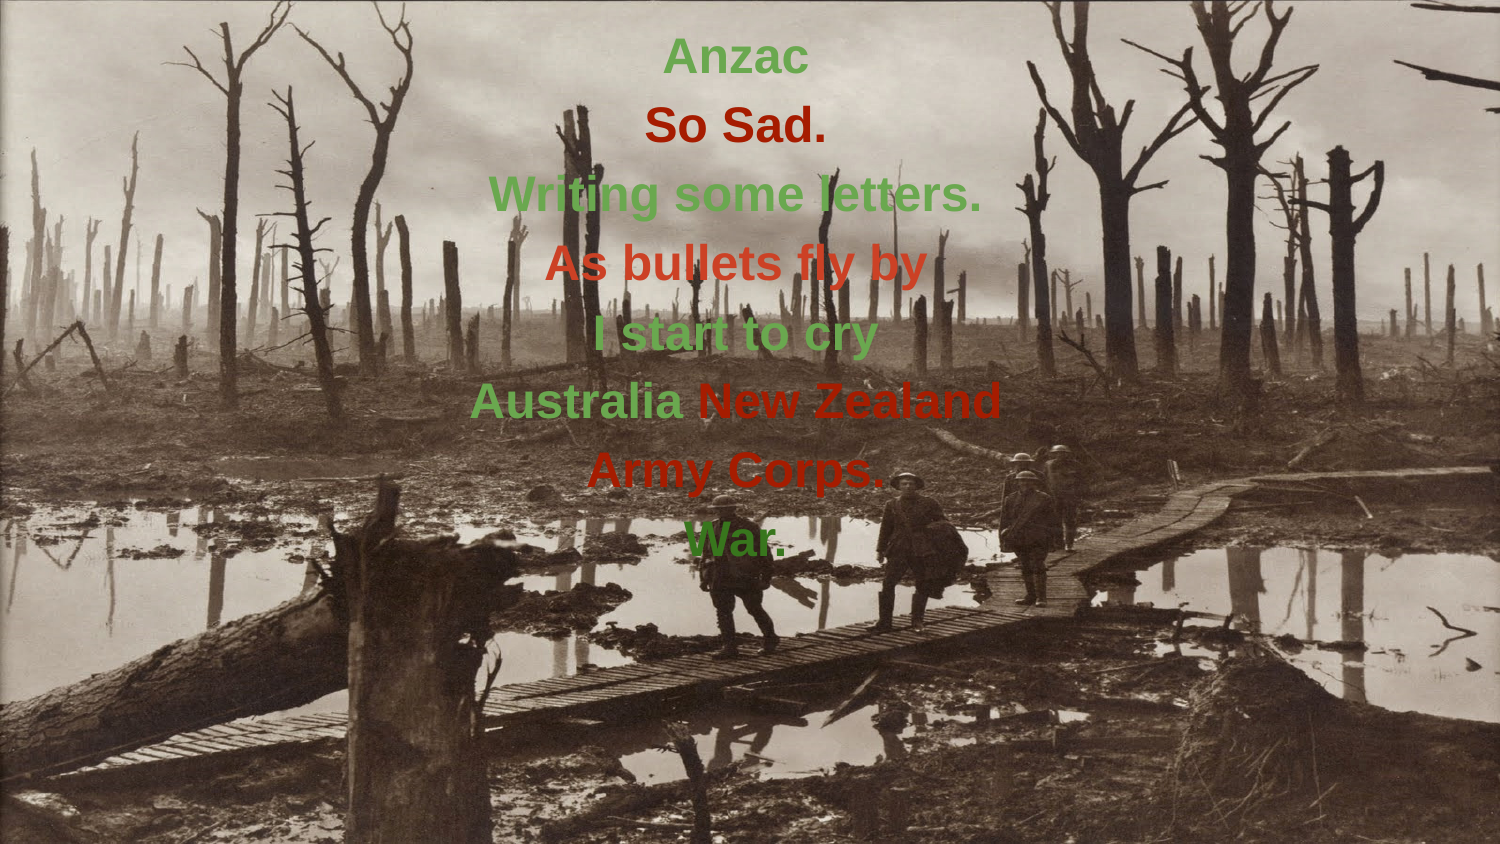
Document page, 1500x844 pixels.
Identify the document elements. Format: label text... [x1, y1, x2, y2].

picture [0, 0, 1500, 844]
title Anzac So Sad. Writing some letters. As bullets fly by I start to cry Australia New Zealand Army Corps. War. [37, 0, 1435, 626]
